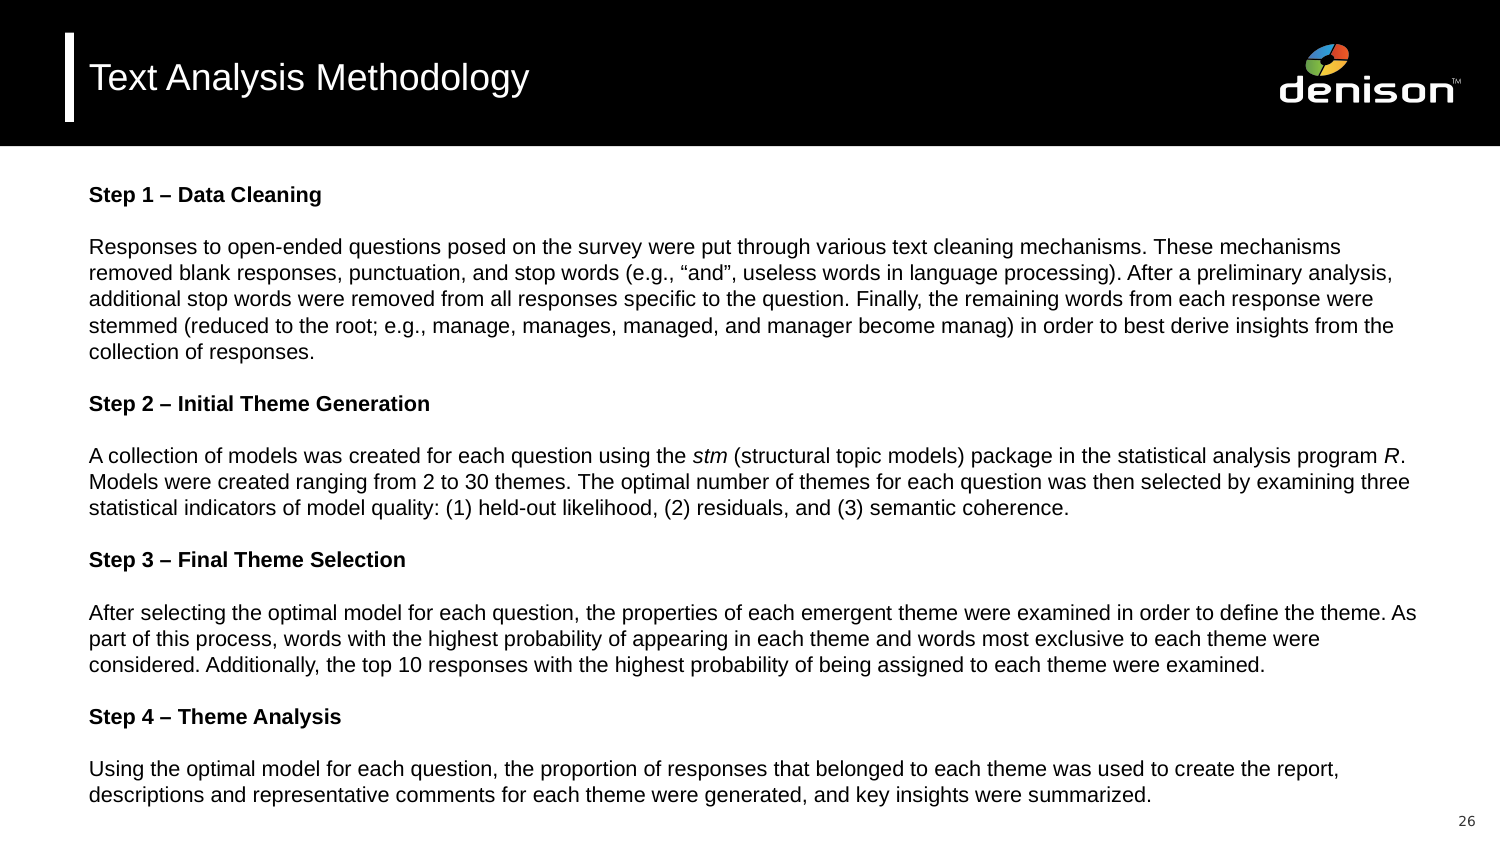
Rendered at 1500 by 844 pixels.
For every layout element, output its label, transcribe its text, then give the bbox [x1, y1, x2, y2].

picture [1280, 44, 1461, 103]
list Step 1 – Data Cleaning Responses to open-ended questions posed on the survey were put through various text cleaning mechanisms. These mechanisms removed blank responses, punctuation, and stop words (e.g., “and”, useless words in language processing). After a preliminary analysis, additional stop words were removed from all responses specific to the question. Finally, the remaining words from each response were stemmed (reduced to the root; e.g., manage, manages, managed, and manager become manag) in order to best derive insights from the collection of responses. Step 2 – Initial Theme Generation A collection of models was created for each question using the stm (structural topic models) package in the statistical analysis program R. Models were created ranging from 2 to 30 themes. The optimal number of themes for each question was then selected by examining three statistical indicators of model quality: (1) held-out likelihood, (2) residuals, and (3) semantic coherence. Step 3 – Final Theme Selection After selecting the optimal model for each question, the properties of each emergent theme were examined in order to define the theme. As part of this process, words with the highest probability of appearing in each theme and words most exclusive to each theme were considered. Additionally, the top 10 responses with the highest probability of being assigned to each theme were examined. Step 4 – Theme Analysis Using the optimal model for each question, the proportion of responses that belonged to each theme was used to create the report, descriptions and representative comments for each theme were generated, and key insights were summarized. [73, 173, 1436, 819]
title Text Analysis Methodology [74, 10, 1233, 147]
text_box 26 [1454, 812, 1482, 829]
